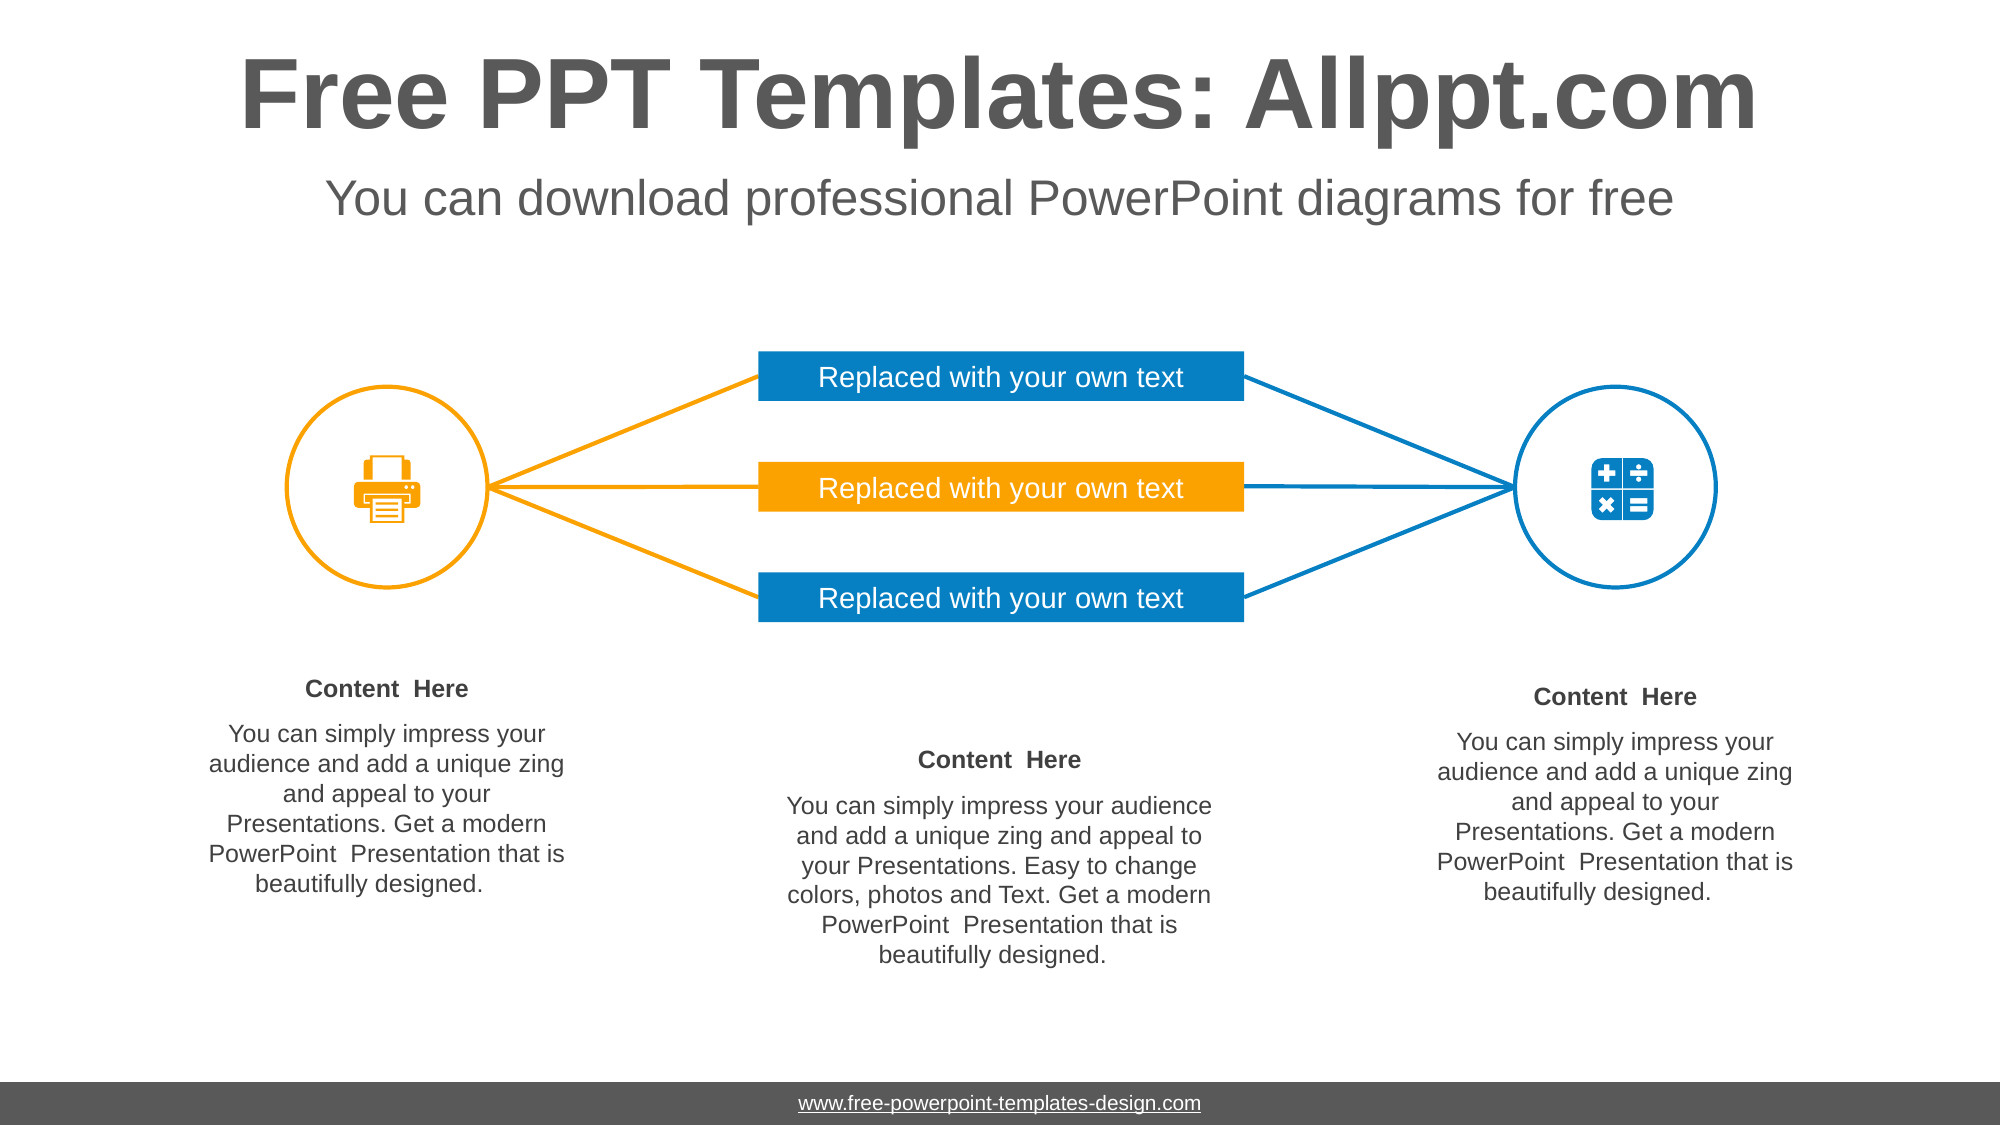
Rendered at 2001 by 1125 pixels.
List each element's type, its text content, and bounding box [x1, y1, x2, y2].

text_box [760, 736, 1240, 979]
text_box www.free-powerpoint-templates-design.com [0, 1082, 2000, 1123]
title Free PPT Templates: Allppt.com [0, 32, 2000, 161]
list You can download professional PowerPoint diagrams for free [0, 164, 2000, 234]
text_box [1413, 672, 1818, 916]
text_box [487, 487, 758, 598]
text_box [285, 385, 487, 589]
text_box [1516, 385, 1717, 589]
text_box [1245, 487, 1516, 598]
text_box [1245, 376, 1516, 486]
text_box [1590, 457, 1655, 522]
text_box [758, 351, 1245, 624]
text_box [487, 376, 758, 487]
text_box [185, 664, 590, 908]
text_box [352, 454, 422, 525]
